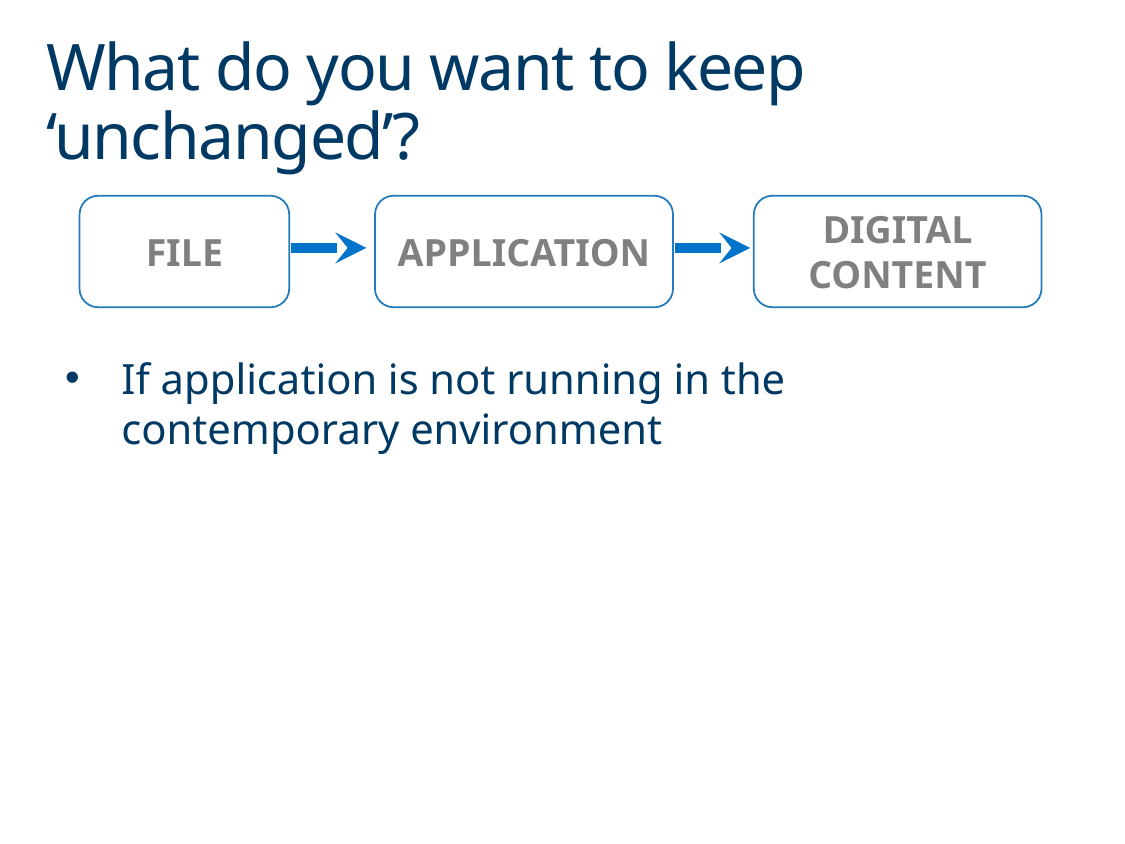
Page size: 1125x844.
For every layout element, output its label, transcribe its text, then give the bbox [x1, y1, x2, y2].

text_box DIGITAL CONTENT [752, 194, 1043, 309]
text_box FILE [78, 194, 291, 309]
title What do you want to keep ‘unchanged’? [46, 34, 1115, 105]
text_box APPLICATION [374, 194, 674, 309]
text_box If application is not running in the contemporary environment [53, 346, 1070, 836]
